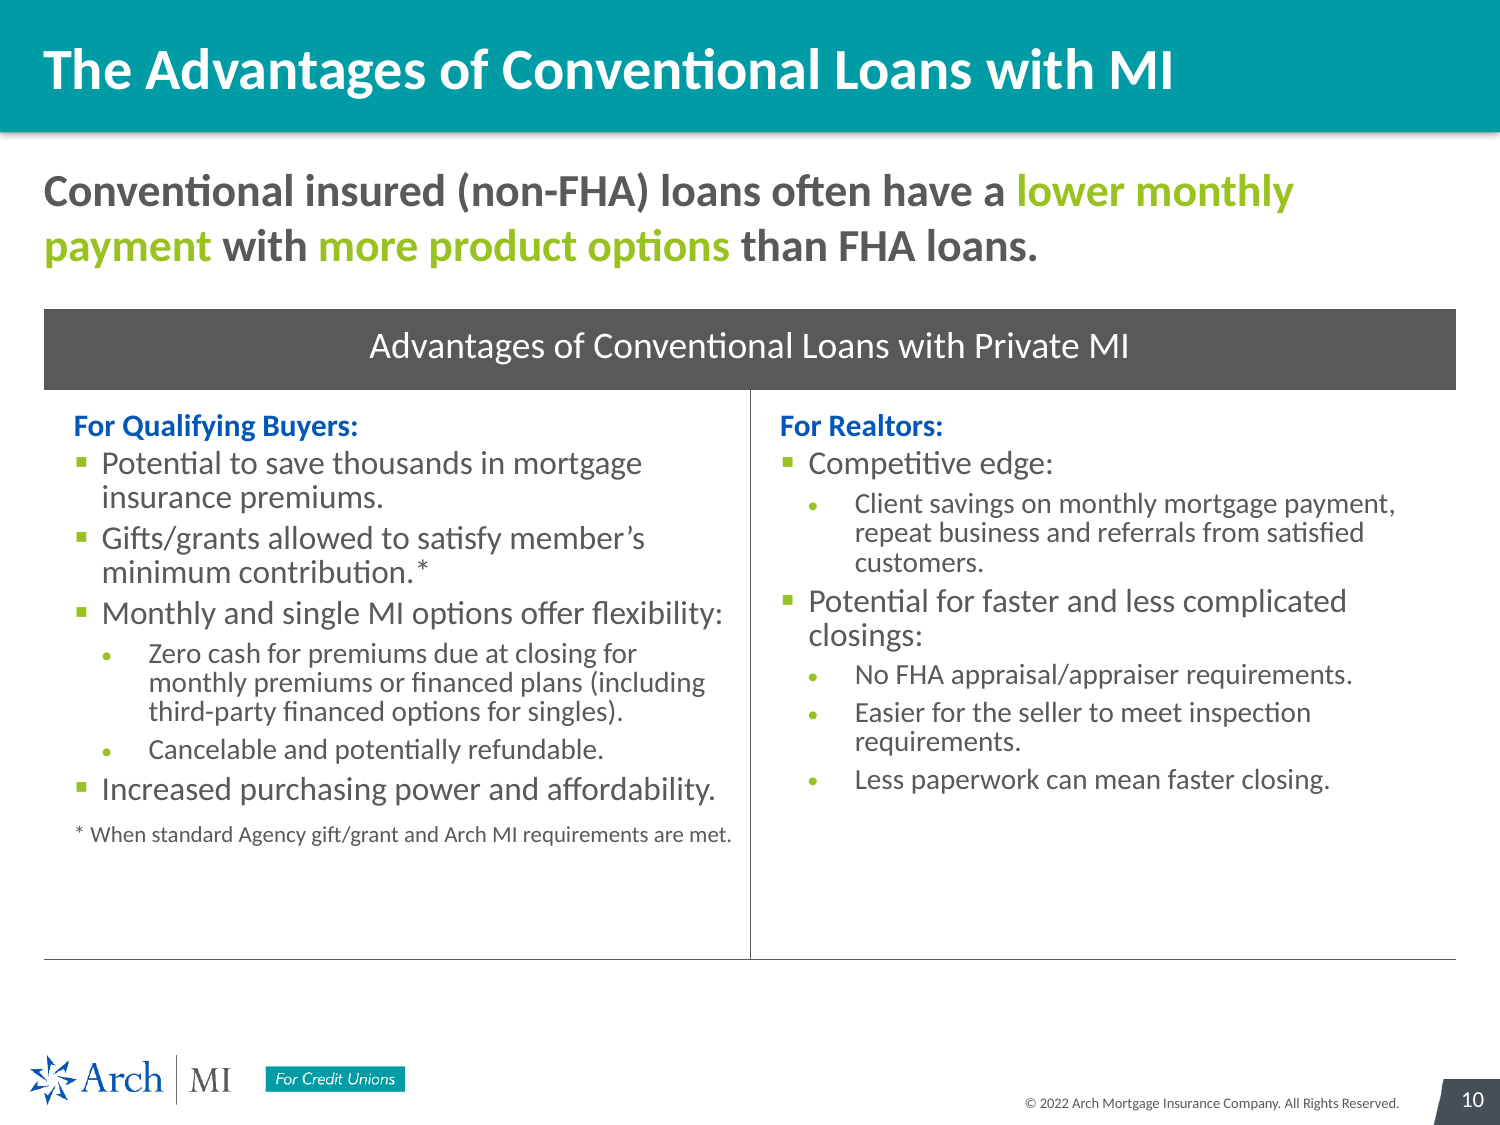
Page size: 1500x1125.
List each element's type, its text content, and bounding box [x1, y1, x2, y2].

title The Advantages of Conventional Loans with MI [28, 0, 1423, 133]
picture [1422, 1079, 1500, 1125]
table_cell For Qualifying Buyers: Potential to save thousands in mortgage insurance premiums. Gifts/grants allowed to satisfy member’s minimum contribution.* Monthly and single MI options offer flexibility: Zero cash for premiums due at closing for monthly premiums or financed plans (including third-party financed options for singles). Cancelable and potentially refundable. Increased purchasing power and affordability. * When standard Agency gift/grant and Arch MI requirements are met. [44, 390, 750, 959]
picture [29, 1055, 405, 1105]
table_header Advantages of Conventional Loans with Private MI [44, 309, 1456, 390]
table_cell For Realtors: Competitive edge: Client savings on monthly mortgage payment, repeat business and referrals from satisfied customers. Potential for faster and less complicated closings: No FHA appraisal/appraiser requirements. Easier for the seller to meet inspection requirements. Less paperwork can mean faster closing. [751, 390, 1456, 959]
list Conventional insured (non-FHA) loans often have a lower monthly payment with more product options than FHA loans. [43, 160, 1465, 1049]
